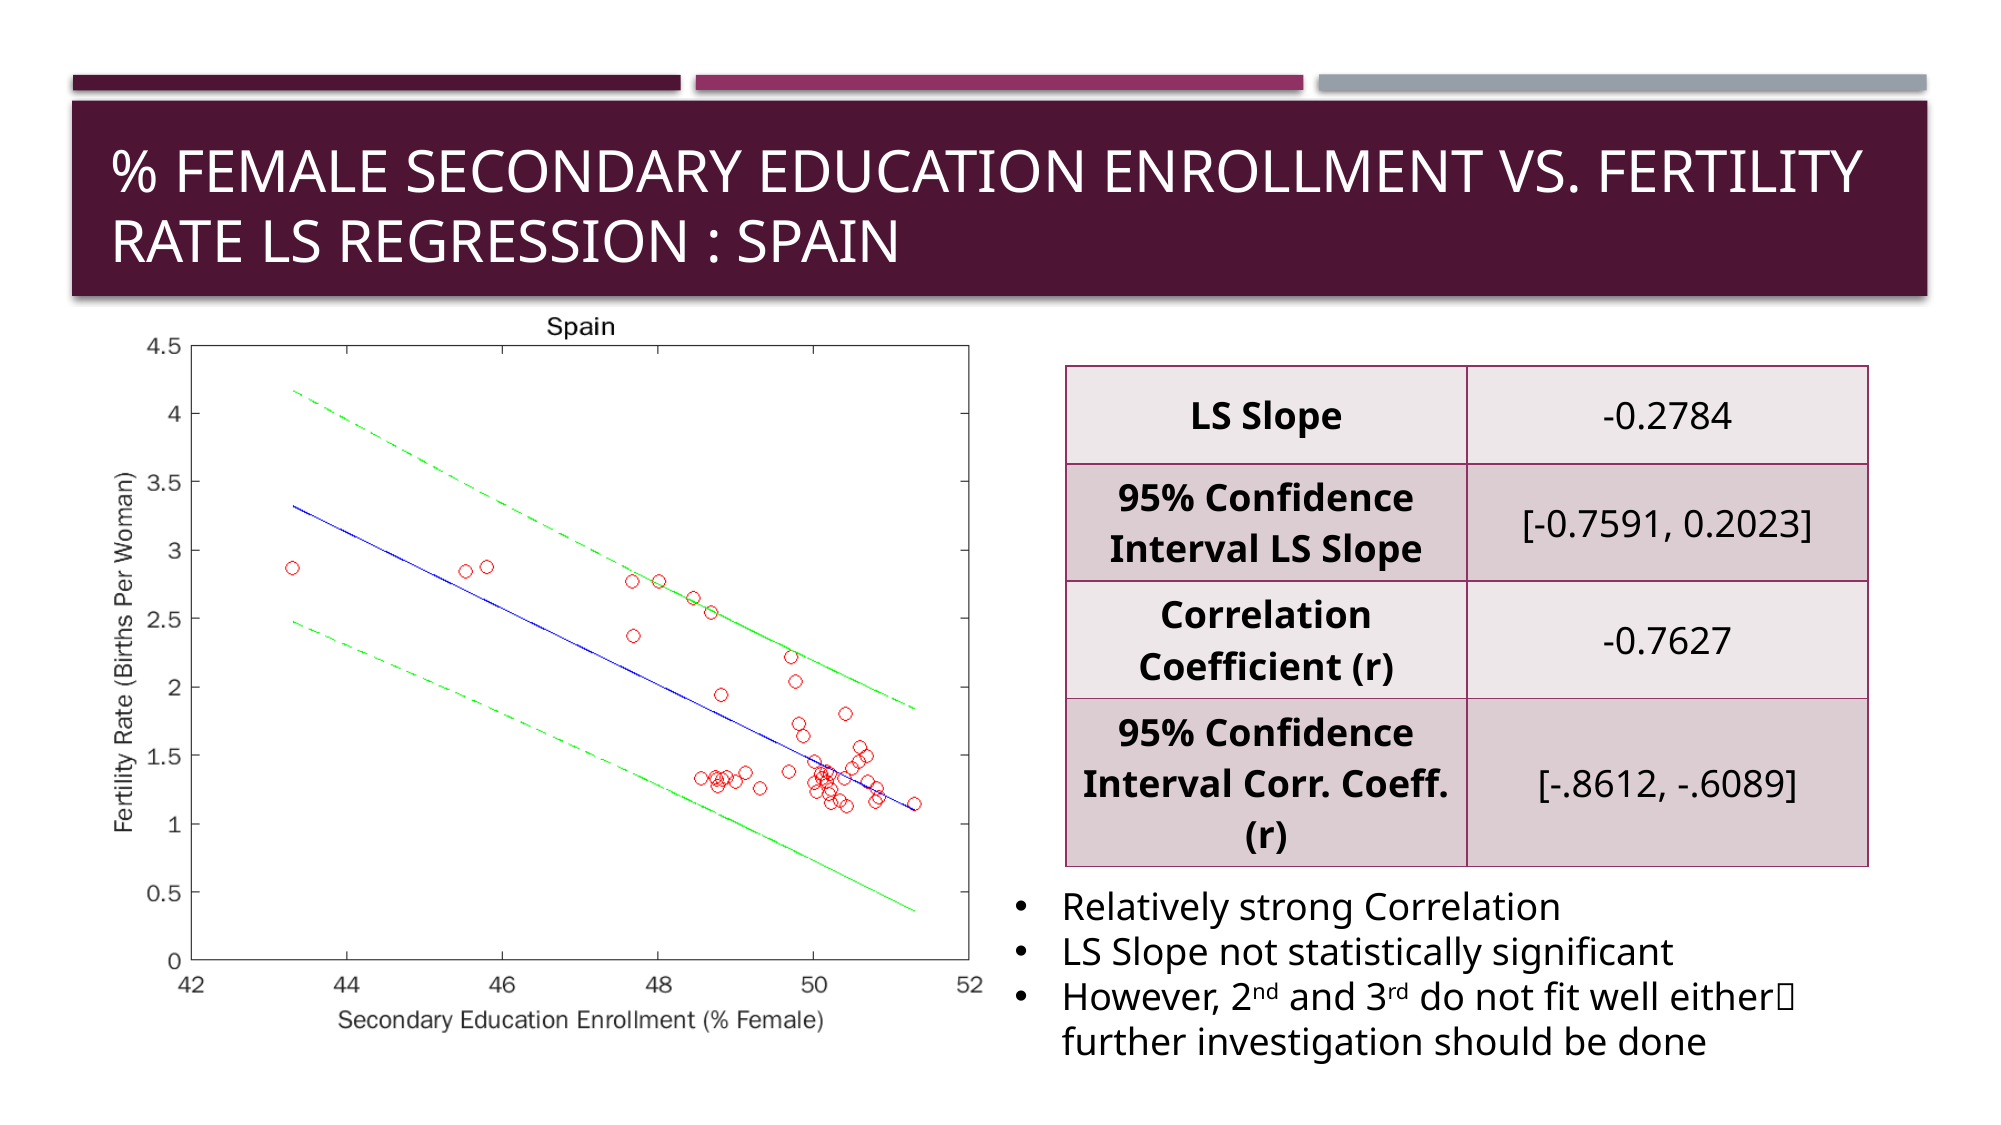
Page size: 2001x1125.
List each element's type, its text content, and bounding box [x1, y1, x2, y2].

table_cell [-0.7591, 0.2023] [1468, 465, 1867, 580]
table_header -0.2784 [1468, 367, 1867, 463]
table_cell -0.7627 [1468, 582, 1867, 698]
table_cell [-.8612, -.6089] [1468, 699, 1867, 866]
title % FEMALE SECONDARY EDUCATION ENROLLMENT VS. FERTILITY RATE LS REGRESSION : SPAIN [95, 115, 1905, 282]
table_cell Correlation Coefficient (r) [1067, 582, 1466, 698]
text_box Relatively strong Correlation LS Slope not statistically significant However, 2nd and 3rd do not fit well either further investigation should be done [999, 875, 1917, 1116]
table_cell 95% Confidence Interval LS Slope [1067, 465, 1466, 580]
table_cell 95% Confidence Interval Corr. Coeff.(r) [1067, 699, 1466, 866]
table_header LS Slope [1067, 367, 1466, 463]
picture [111, 315, 985, 1036]
